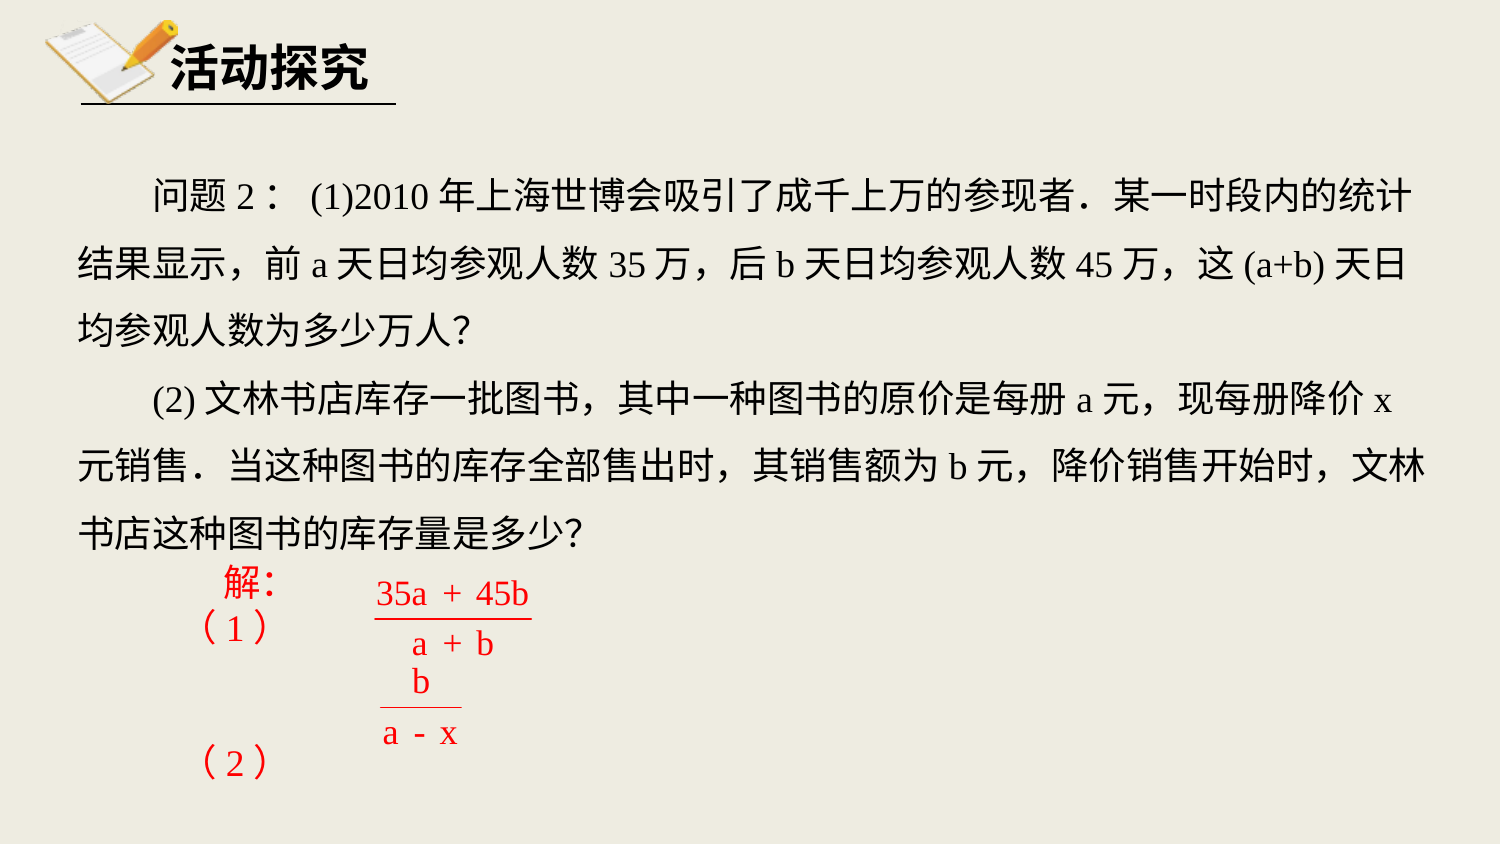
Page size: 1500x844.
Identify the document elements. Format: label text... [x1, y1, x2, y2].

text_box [374, 655, 469, 754]
text_box 解：（1） （2） [164, 596, 369, 747]
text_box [368, 568, 538, 664]
text_box 问题2：(1)2010年上海世博会吸引了成千上万的参现者．某一时段内的统计结果显示，前a天日均参观人数35万，后b天日均参观人数45万，这(a+b)天日均参观人数为多少万人？ (2)文林书店库存一批图书，其中一种图书的原价是每册a元，现每册降价x元销售．当这种图书的库存全部售出时，其销售额为b元，降价销售开始时，文林书店这种图书的库存量是多少？ [62, 142, 1450, 563]
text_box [44, 19, 396, 105]
